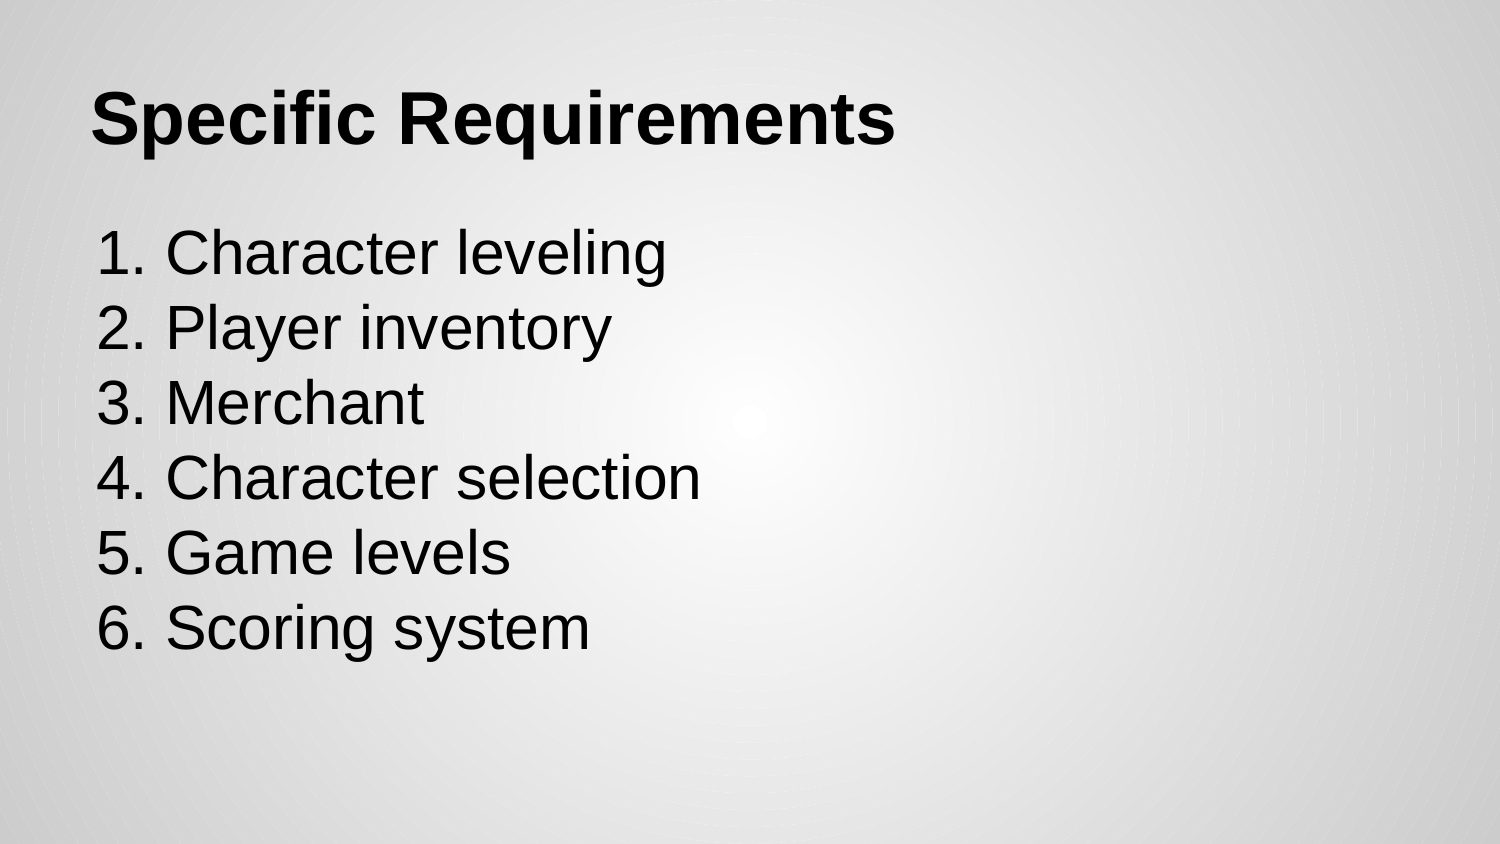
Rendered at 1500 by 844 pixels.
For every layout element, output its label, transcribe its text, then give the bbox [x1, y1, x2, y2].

list Character leveling Player inventory Merchant Character selection Game levels Scoring system [75, 196, 1425, 808]
title Specific Requirements [75, 33, 1425, 175]
